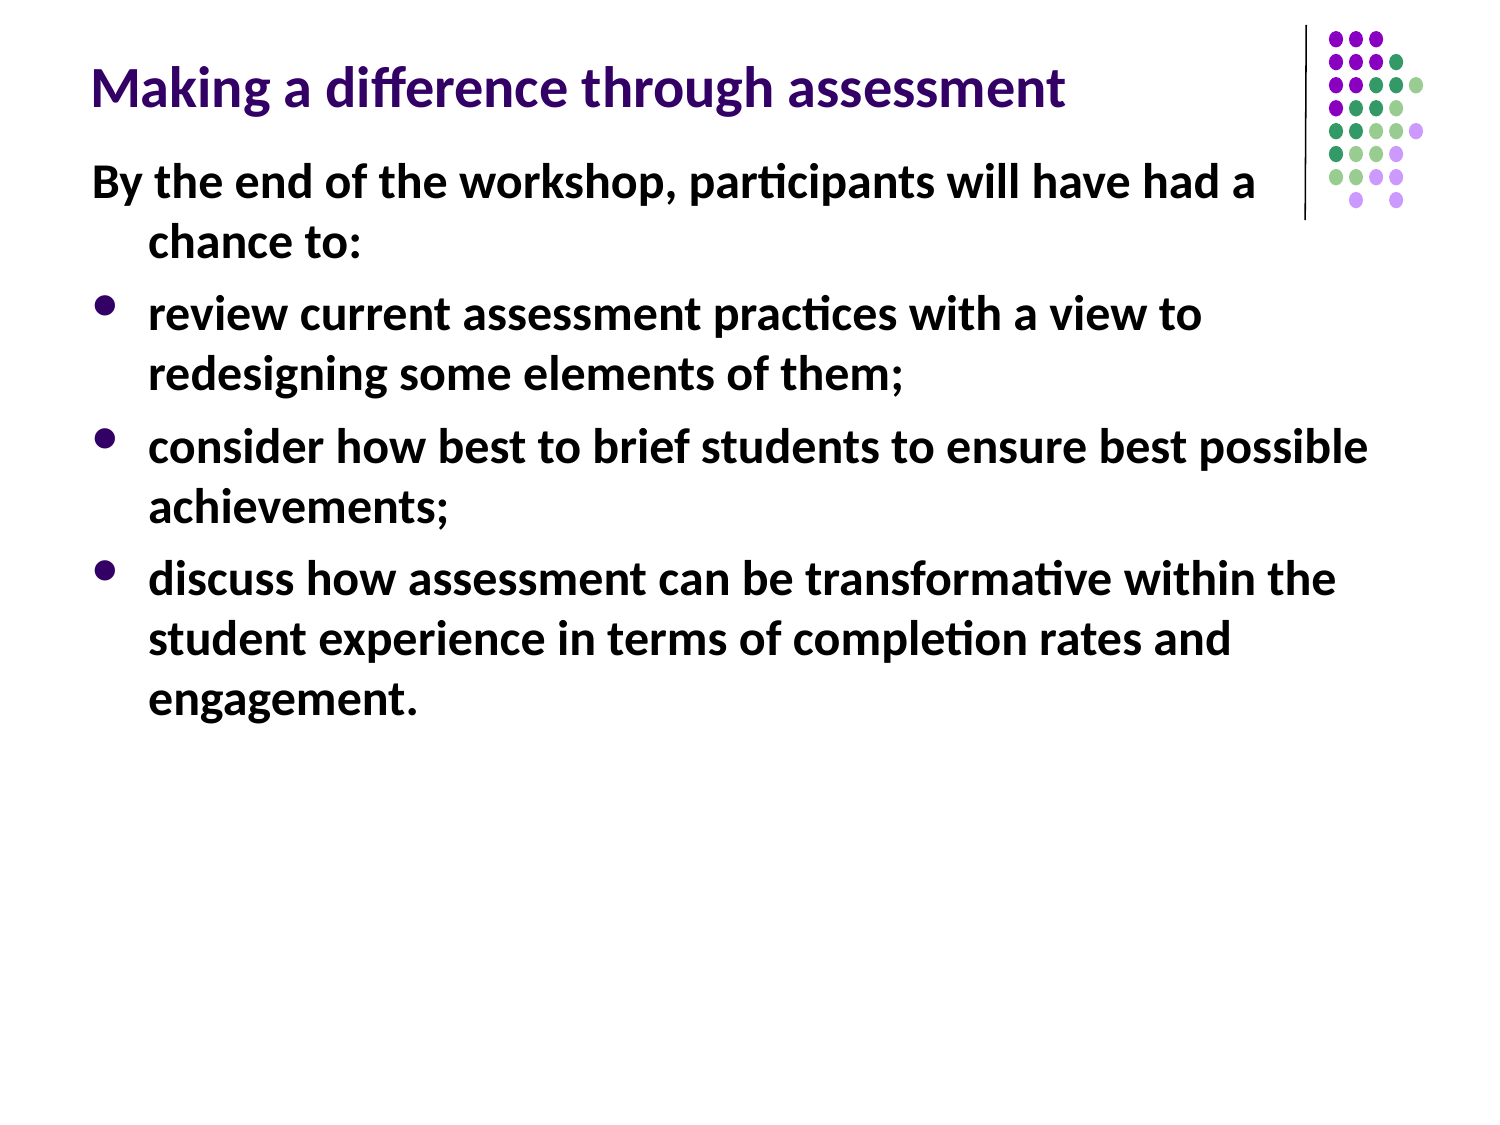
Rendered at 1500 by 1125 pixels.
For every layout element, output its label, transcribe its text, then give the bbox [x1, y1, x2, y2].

list By the end of the workshop, participants will have had a chance to: review current assessment practices with a view to redesigning some elements of them; consider how best to brief students to ensure best possible achievements; discuss how assessment can be transformative within the student experience in terms of completion rates and engagement. [76, 140, 1428, 1018]
title Making a difference through assessment [74, 19, 1313, 197]
